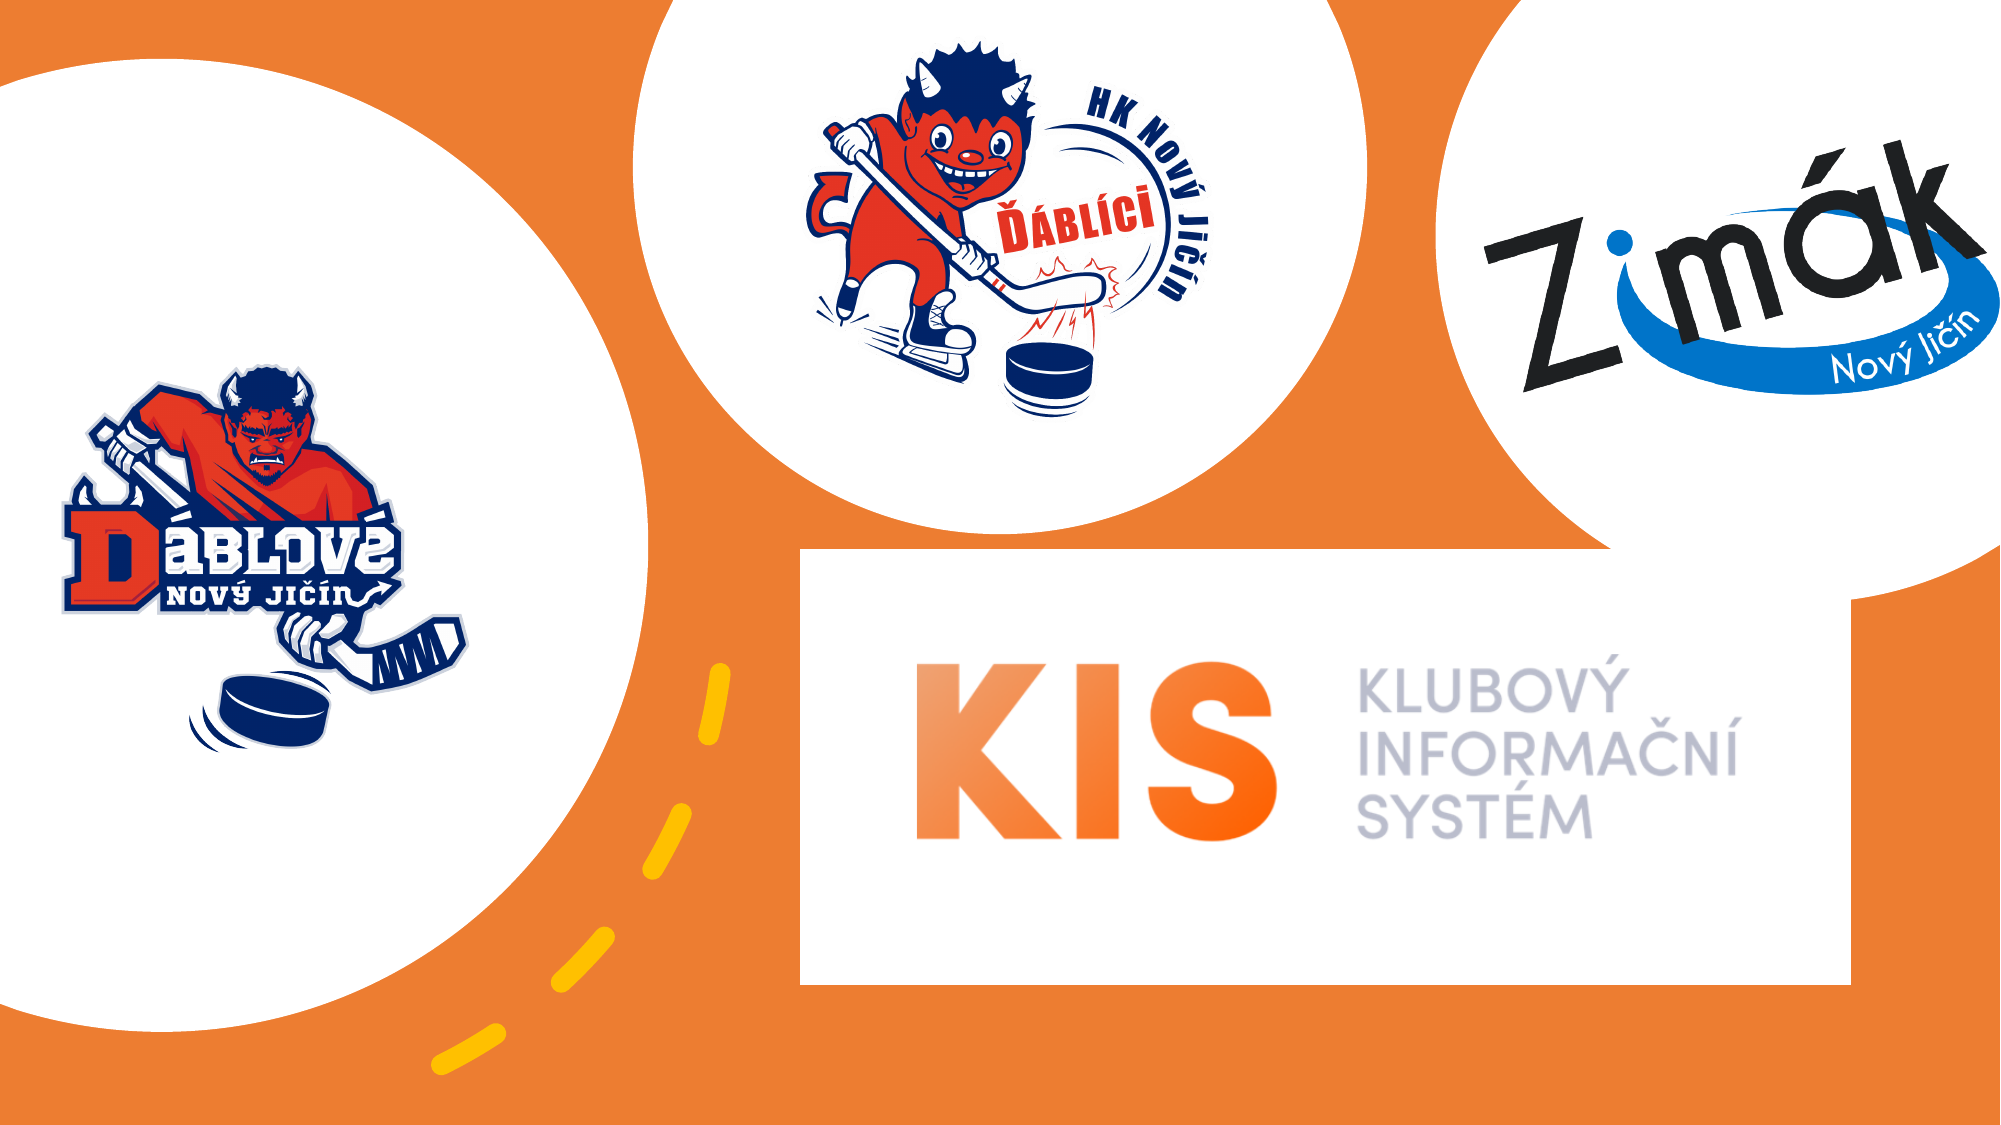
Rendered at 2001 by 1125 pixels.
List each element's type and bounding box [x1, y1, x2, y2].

text_box [1434, 0, 2000, 601]
text_box [260, 641, 721, 1096]
text_box [631, 0, 1369, 536]
picture [61, 363, 470, 753]
picture [1483, 139, 2000, 395]
text_box [0, 57, 650, 1033]
picture [800, 549, 1851, 985]
text_box [0, 0, 2000, 1125]
picture [800, 35, 1215, 423]
